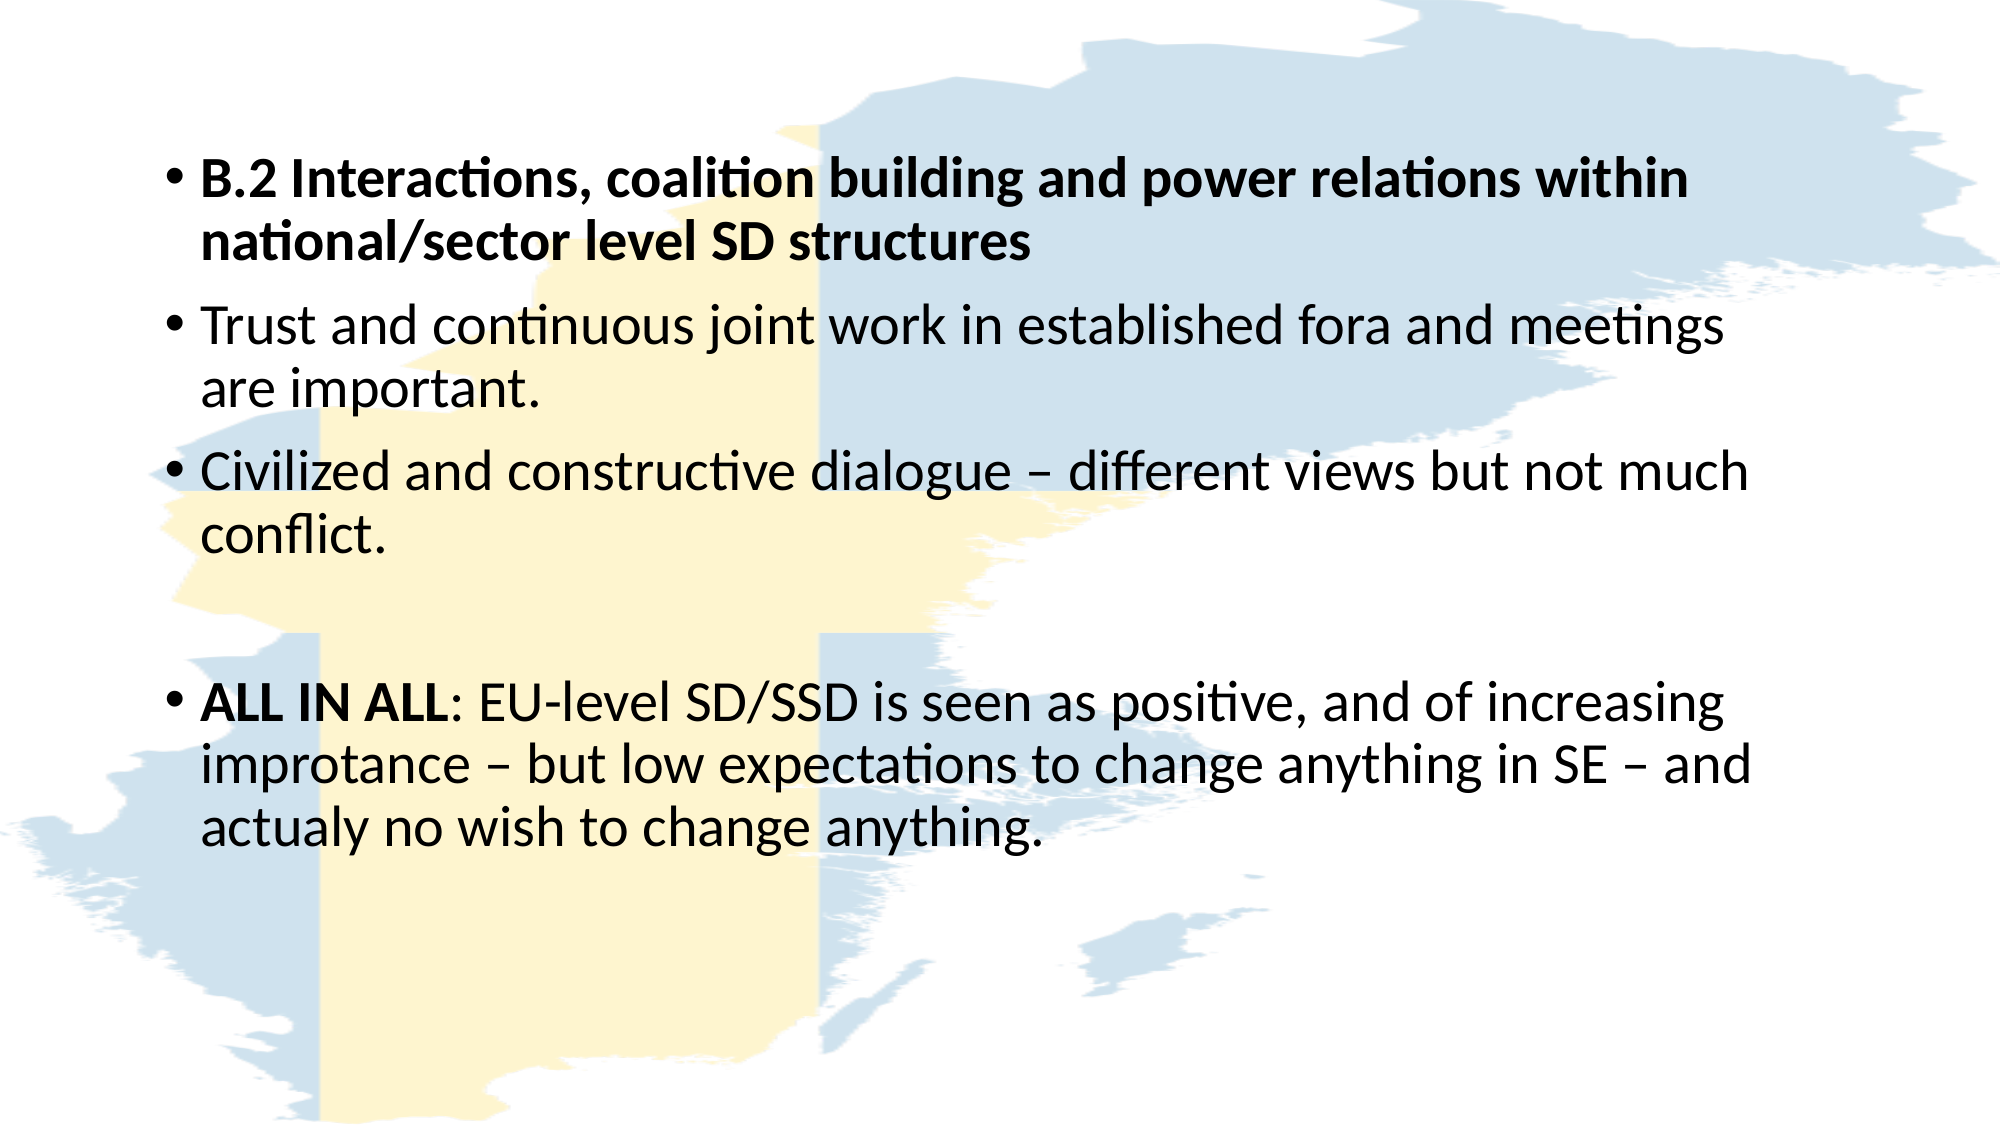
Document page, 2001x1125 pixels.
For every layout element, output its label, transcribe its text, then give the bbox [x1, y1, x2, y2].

list B.2 Interactions, coalition building and power relations within national/sector level SD structures Trust and continuous joint work in established fora and meetings are important. Civilized and constructive dialogue – different views but not much conflict. ALL IN ALL: EU-level SD/SSD is seen as positive, and of increasing improtance – but low expectations to change anything in SE – and actualy no wish to change anything. [149, 49, 1788, 1012]
